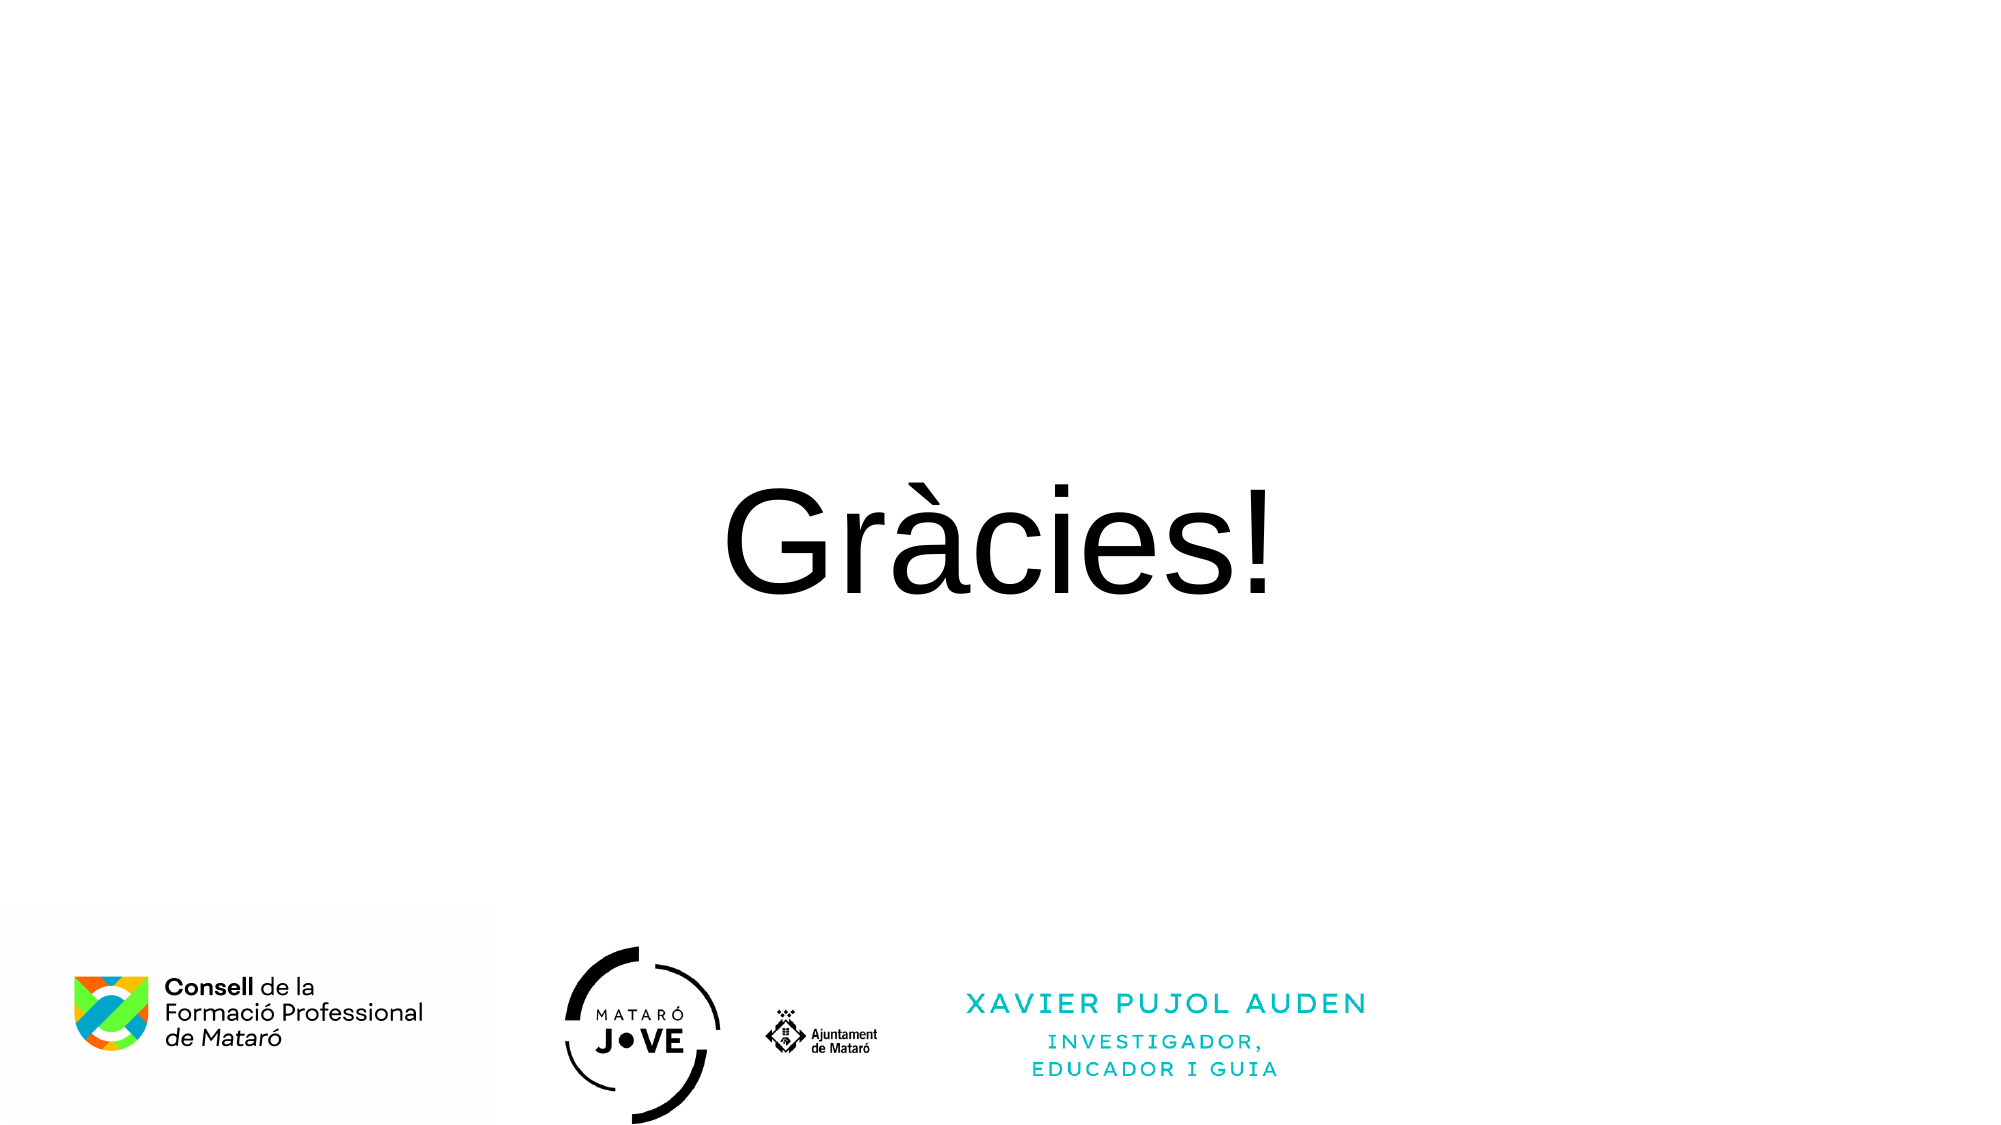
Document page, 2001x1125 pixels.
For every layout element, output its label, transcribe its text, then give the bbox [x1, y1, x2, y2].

title Gràcies! [137, 436, 1863, 654]
picture [3, 902, 495, 1125]
picture [565, 946, 877, 1125]
picture [957, 974, 1373, 1097]
